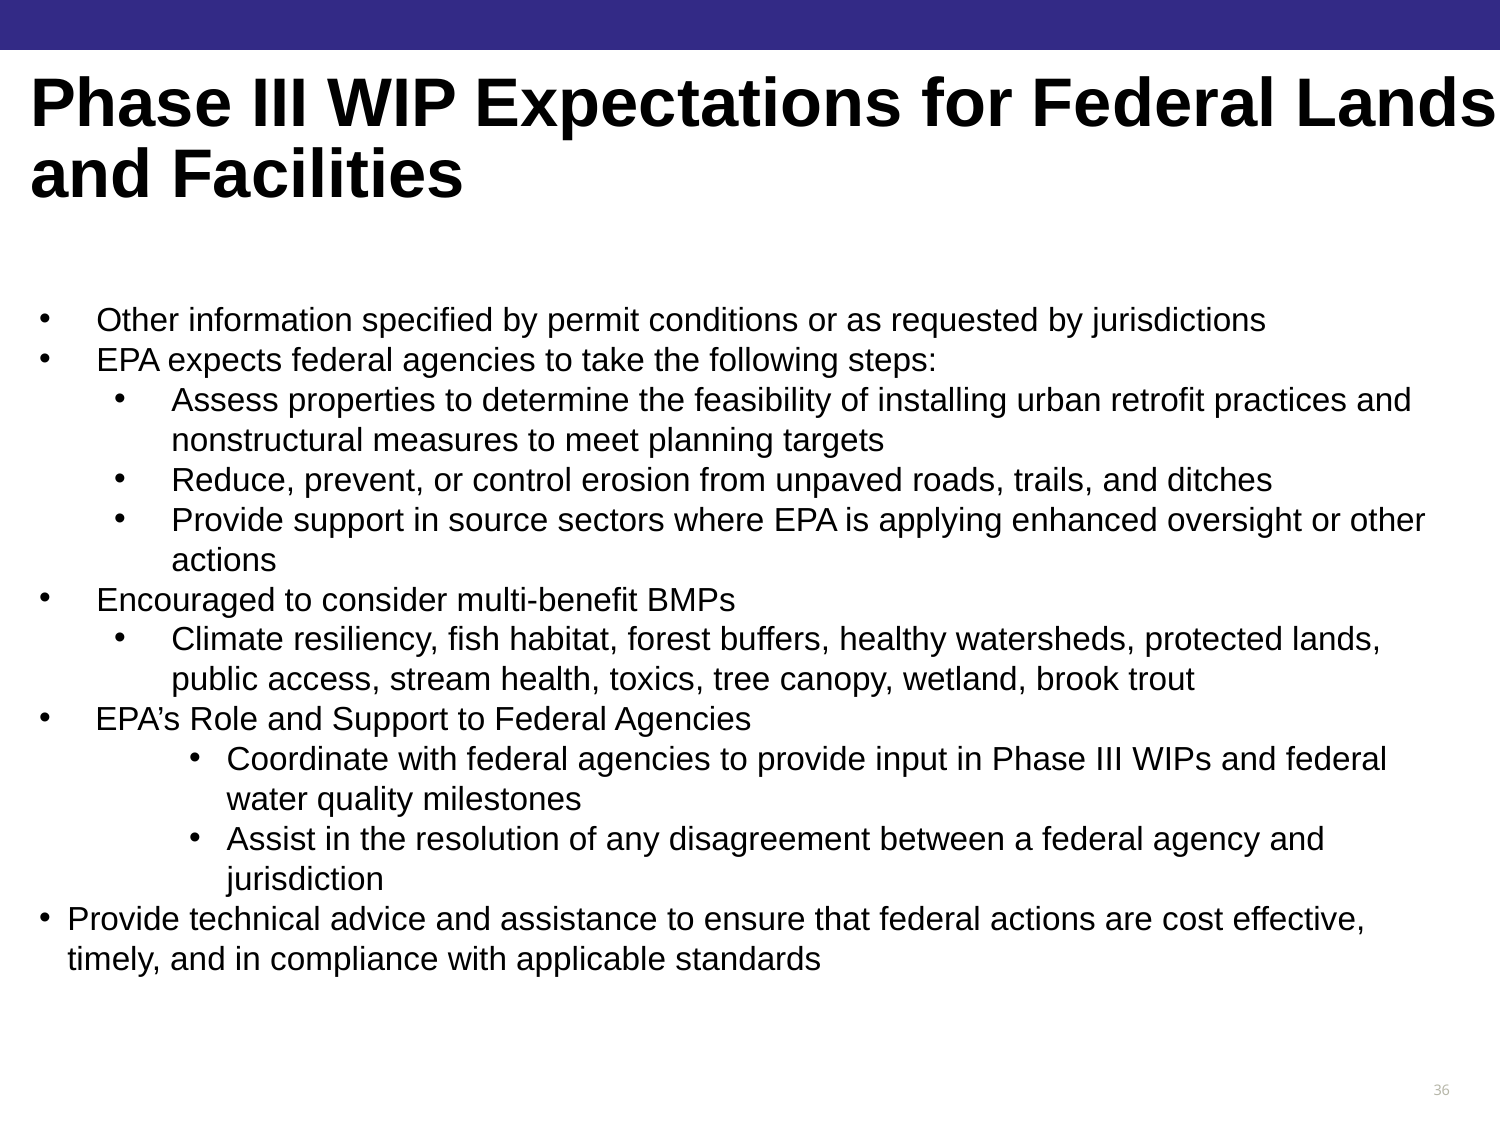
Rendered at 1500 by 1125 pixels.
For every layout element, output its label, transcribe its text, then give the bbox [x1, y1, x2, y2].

list Phase III WIP Expectations for Federal Lands and Facilities [0, 48, 1500, 212]
text_box Other information specified by permit conditions or as requested by jurisdictions EPA expects federal agencies to take the following steps: Assess properties to determine the feasibility of installing urban retrofit practices and nonstructural measures to meet planning targets Reduce, prevent, or control erosion from unpaved roads, trails, and ditches Provide support in source sectors where EPA is applying enhanced oversight or other actions Encouraged to consider multi-benefit BMPs Climate resiliency, fish habitat, forest buffers, healthy watersheds, protected lands, public access, stream health, toxics, tree canopy, wetland, brook trout EPA’s Role and Support to Federal Agencies Coordinate with federal agencies to provide input in Phase III WIPs and federal water quality milestones Assist in the resolution of any disagreement between a federal agency and jurisdiction Provide technical advice and assistance to ensure that federal actions are cost effective, timely, and in compliance with applicable standards [24, 290, 1450, 993]
slide_number 36 [1387, 1072, 1450, 1110]
